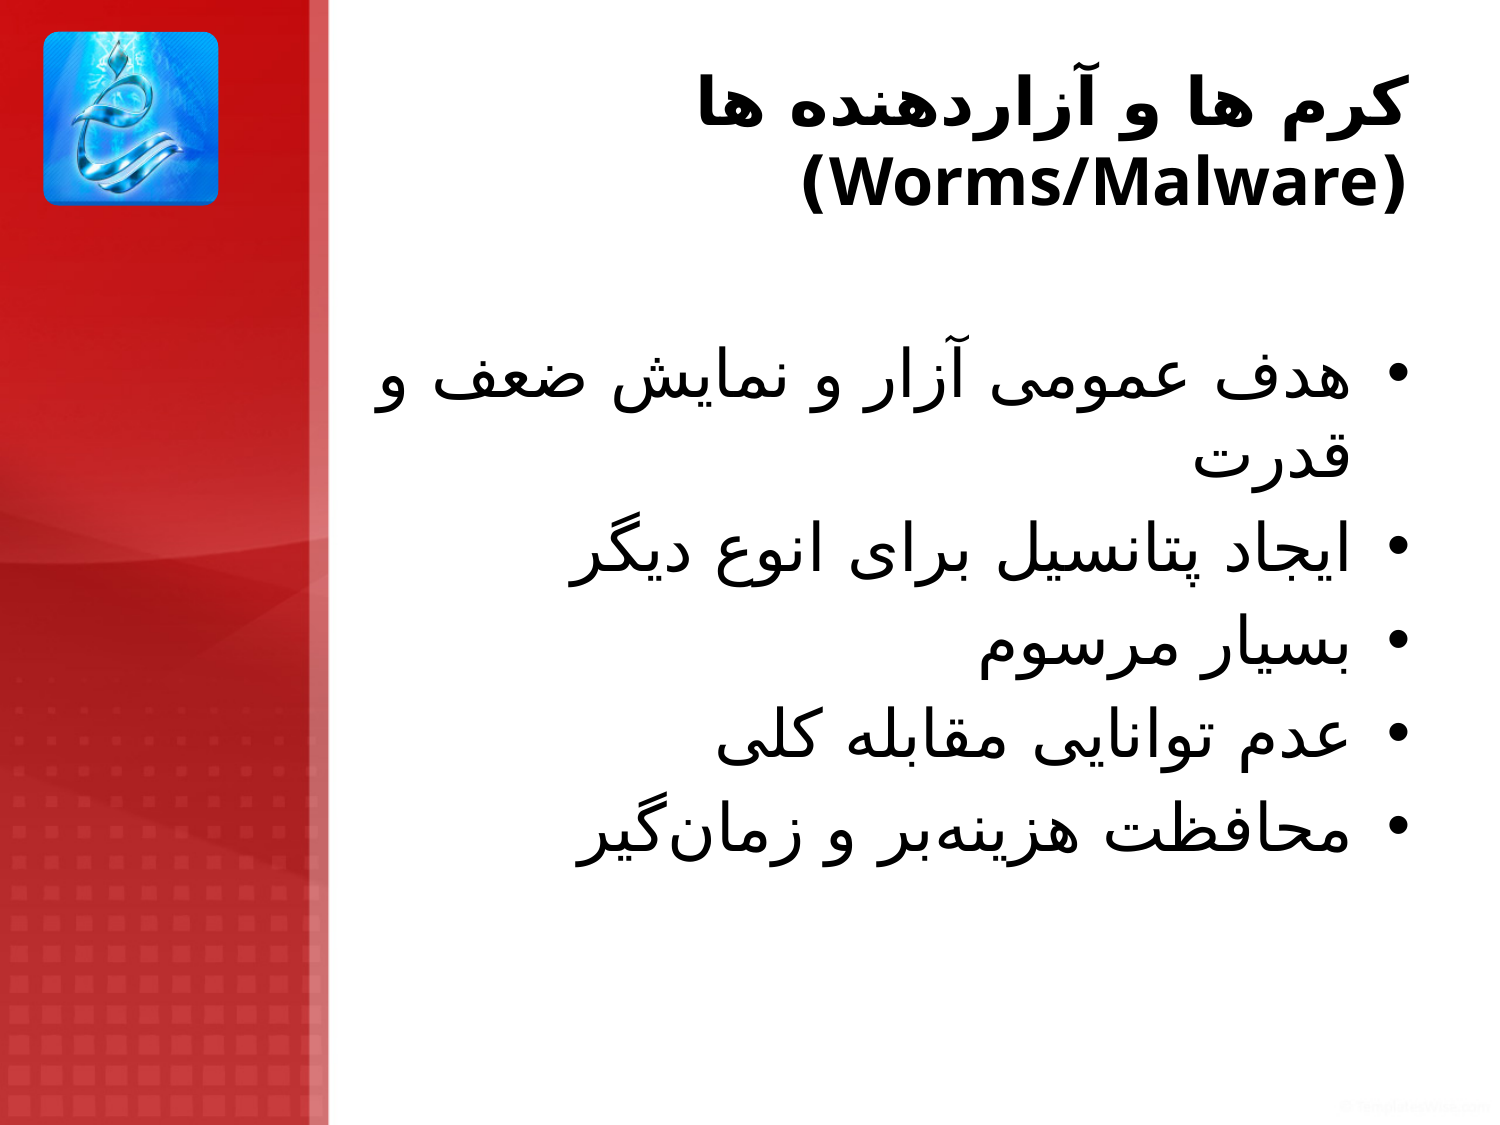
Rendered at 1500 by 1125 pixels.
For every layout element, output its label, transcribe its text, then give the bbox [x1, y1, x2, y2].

picture [0, 0, 1500, 1125]
text_box كرم ها و آزاردهنده ها (Worms/Malware) [348, 45, 1425, 233]
text_box هدف عمومی آزار و نمایش ضعف‌ و قدرت ایجاد پتانسیل برای انوع دیگر بسیار مرسوم عدم توانایی مقابله كلی محافظت هزینه‌بر و زمان‌گیر [348, 323, 1425, 1067]
